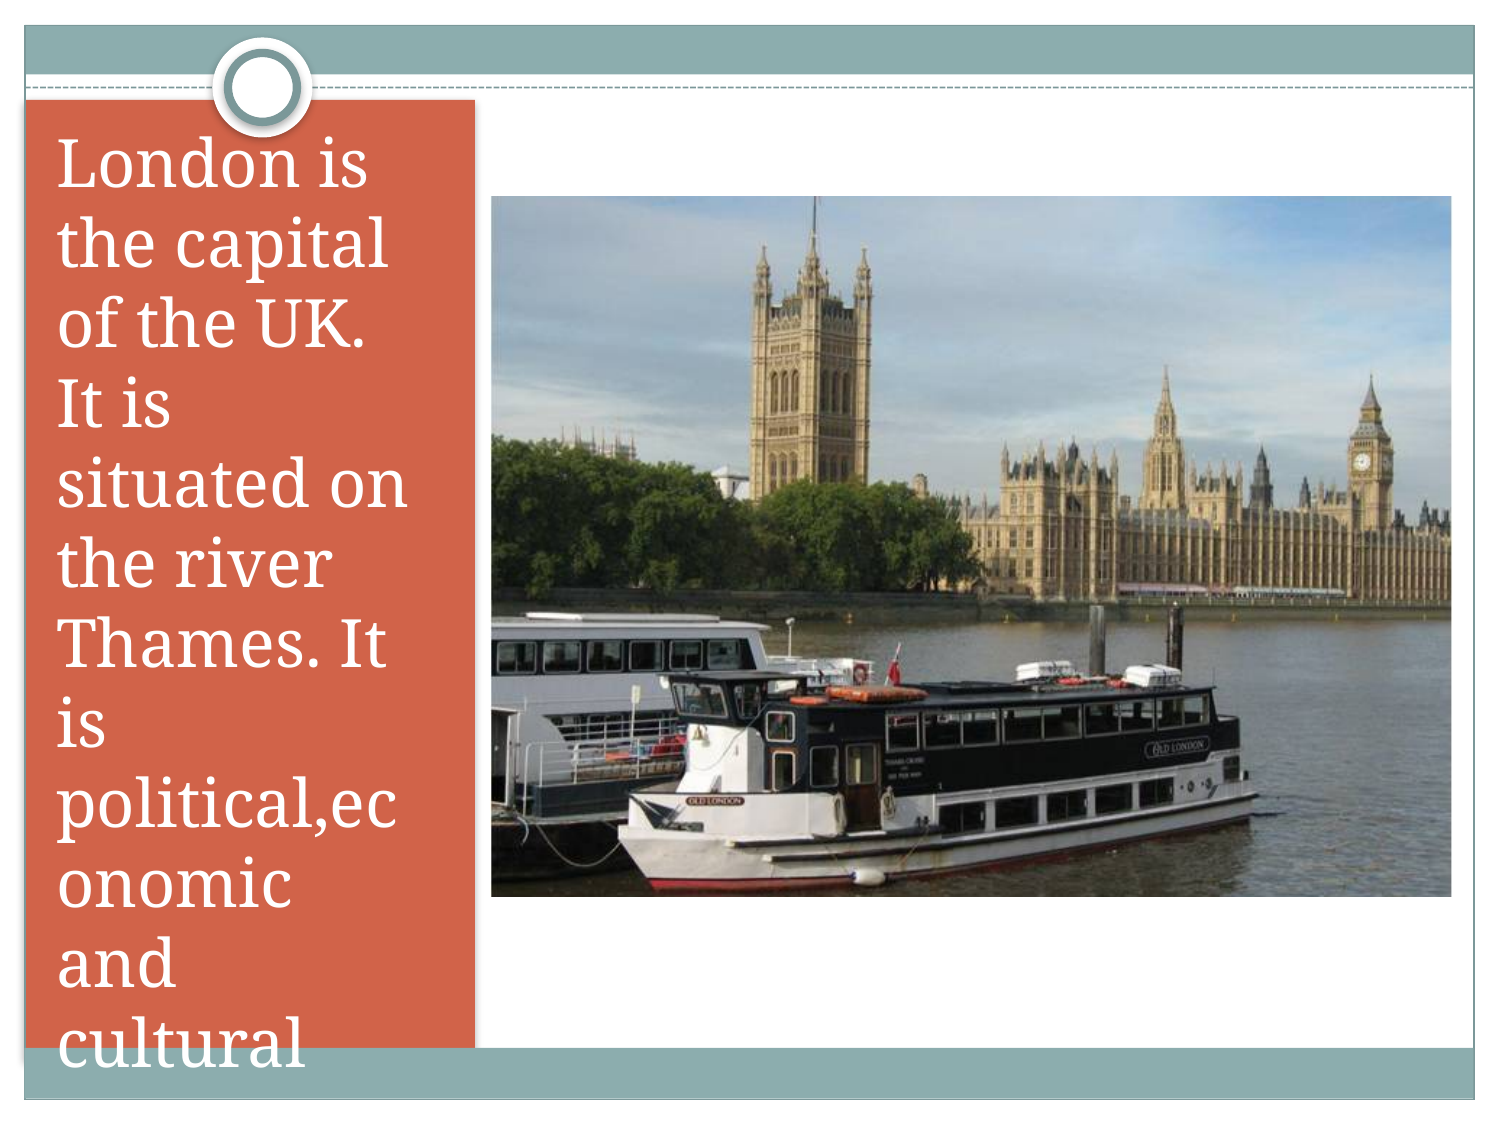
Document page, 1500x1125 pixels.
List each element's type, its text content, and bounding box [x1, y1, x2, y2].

list London is the capital of the UK. It is situated on the river Thames. It is political,economic and cultural centre. [41, 113, 443, 1024]
picture [489, 196, 1453, 897]
